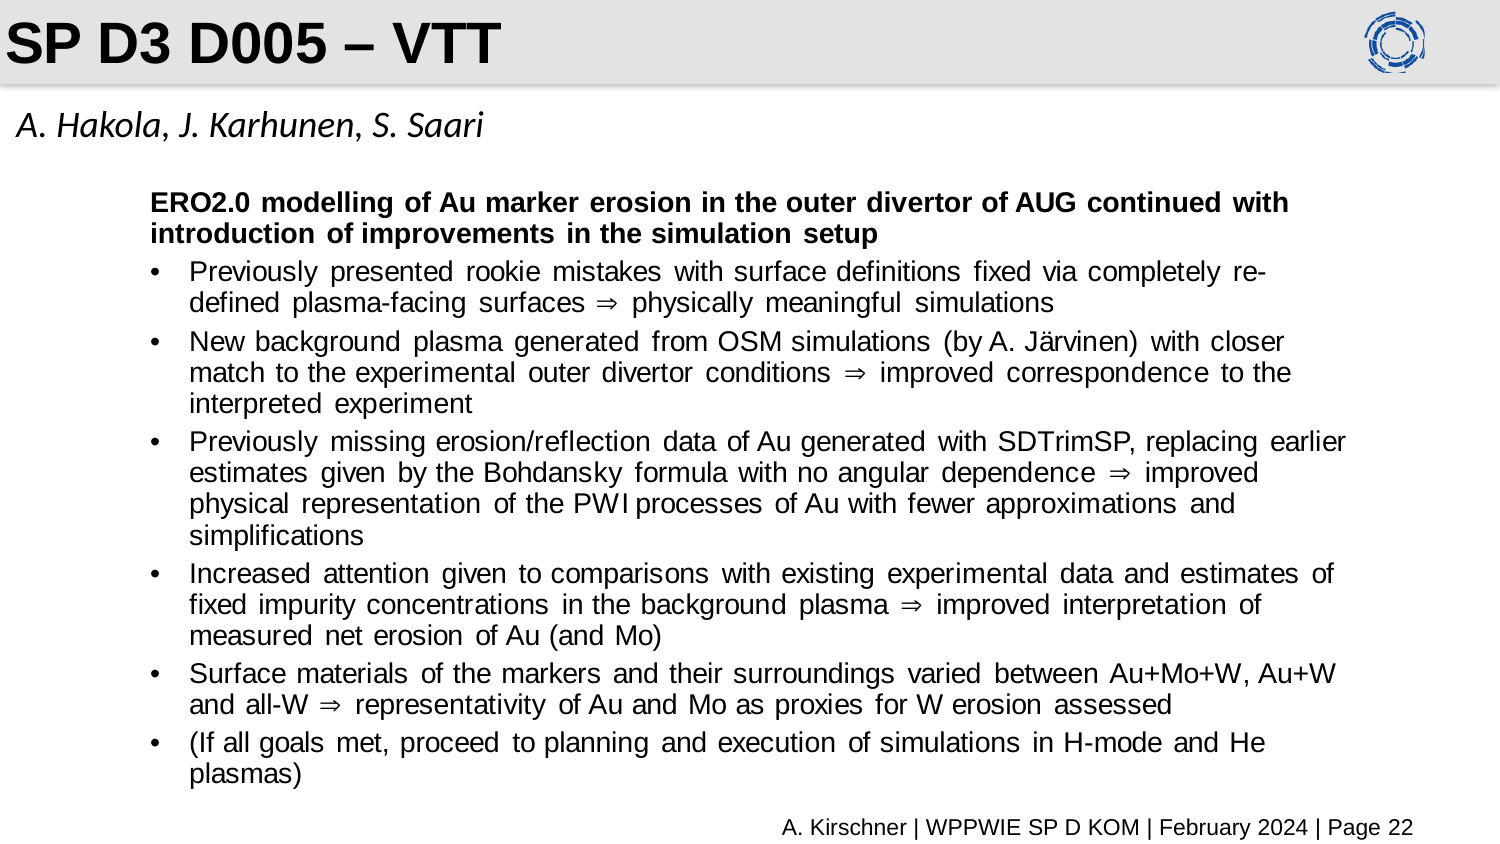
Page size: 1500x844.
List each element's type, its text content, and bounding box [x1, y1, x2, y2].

picture [132, 175, 1368, 809]
text_box A. Hakola, J. Karhunen, S. Saari [1, 92, 500, 152]
title SP D3 D005 – VTT [0, 13, 1228, 70]
footer A. Kirschner | WPPWIE SP D KOM | February 2024 | Page 22 [76, 805, 1429, 839]
